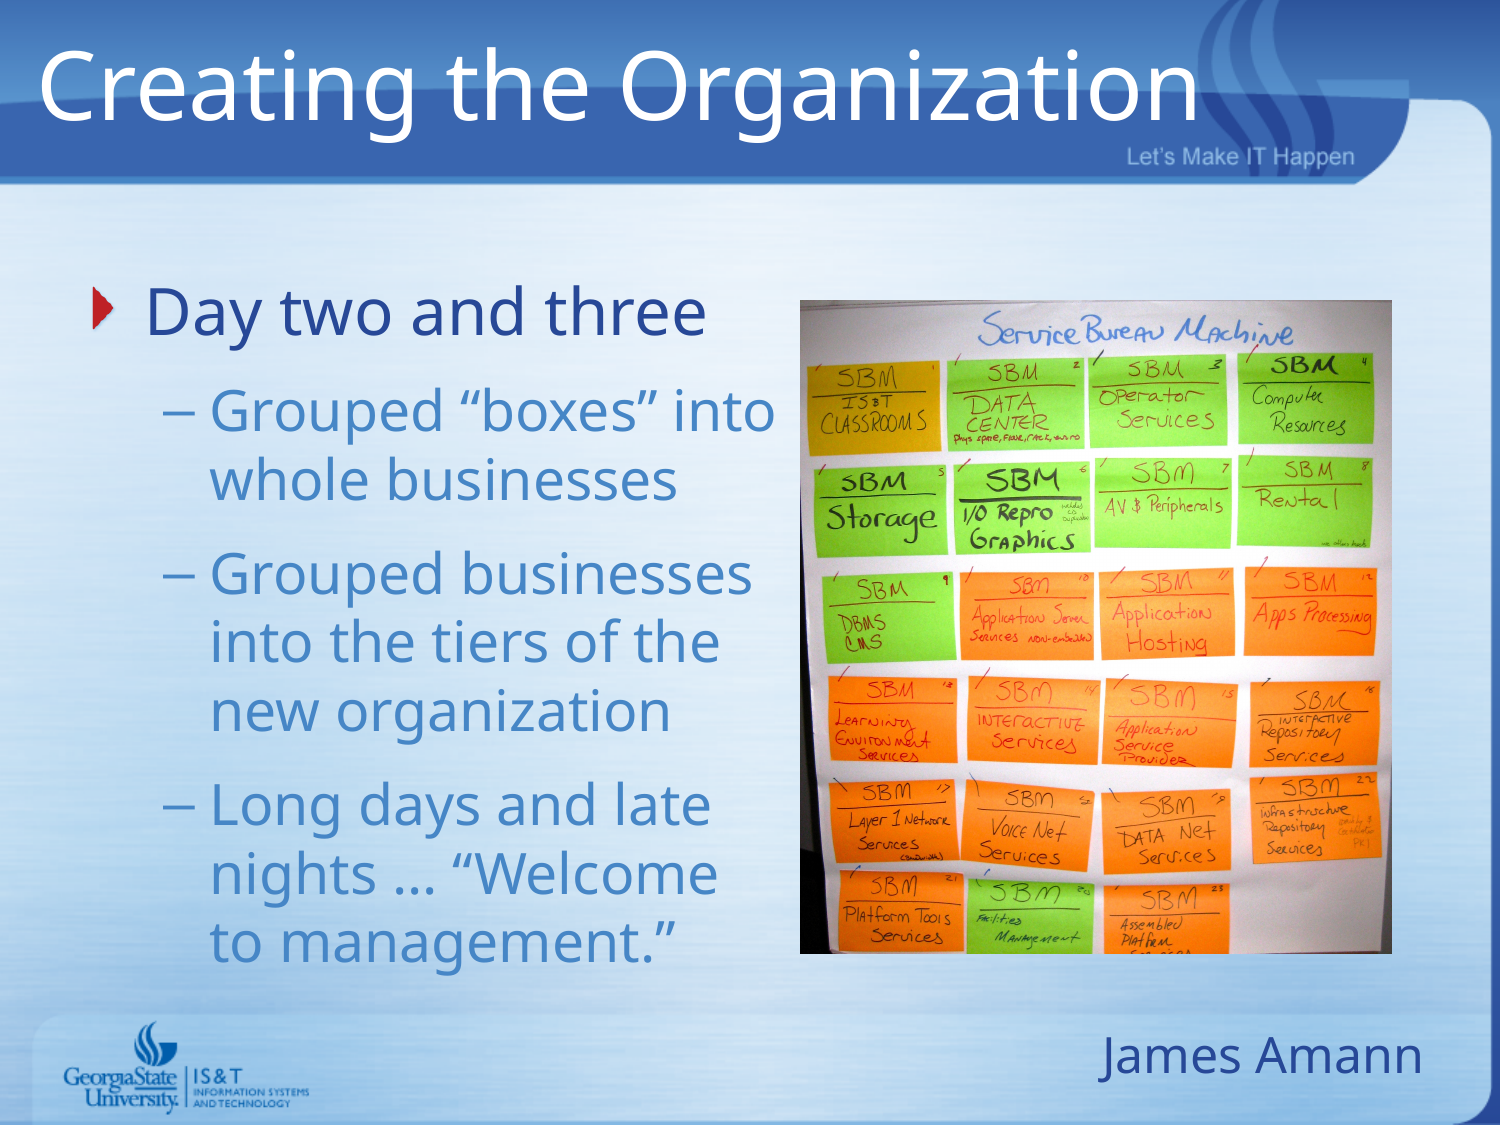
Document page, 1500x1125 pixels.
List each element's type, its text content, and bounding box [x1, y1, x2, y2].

title Creating the Organization [21, 16, 1380, 147]
list Day two and three Grouped “boxes” into whole businesses Grouped businesses into the tiers of the new organization Long days and late nights ... “Welcome to management.” [75, 262, 800, 1005]
picture [0, 0, 1500, 1125]
text_box James Amann [1087, 1023, 1468, 1111]
